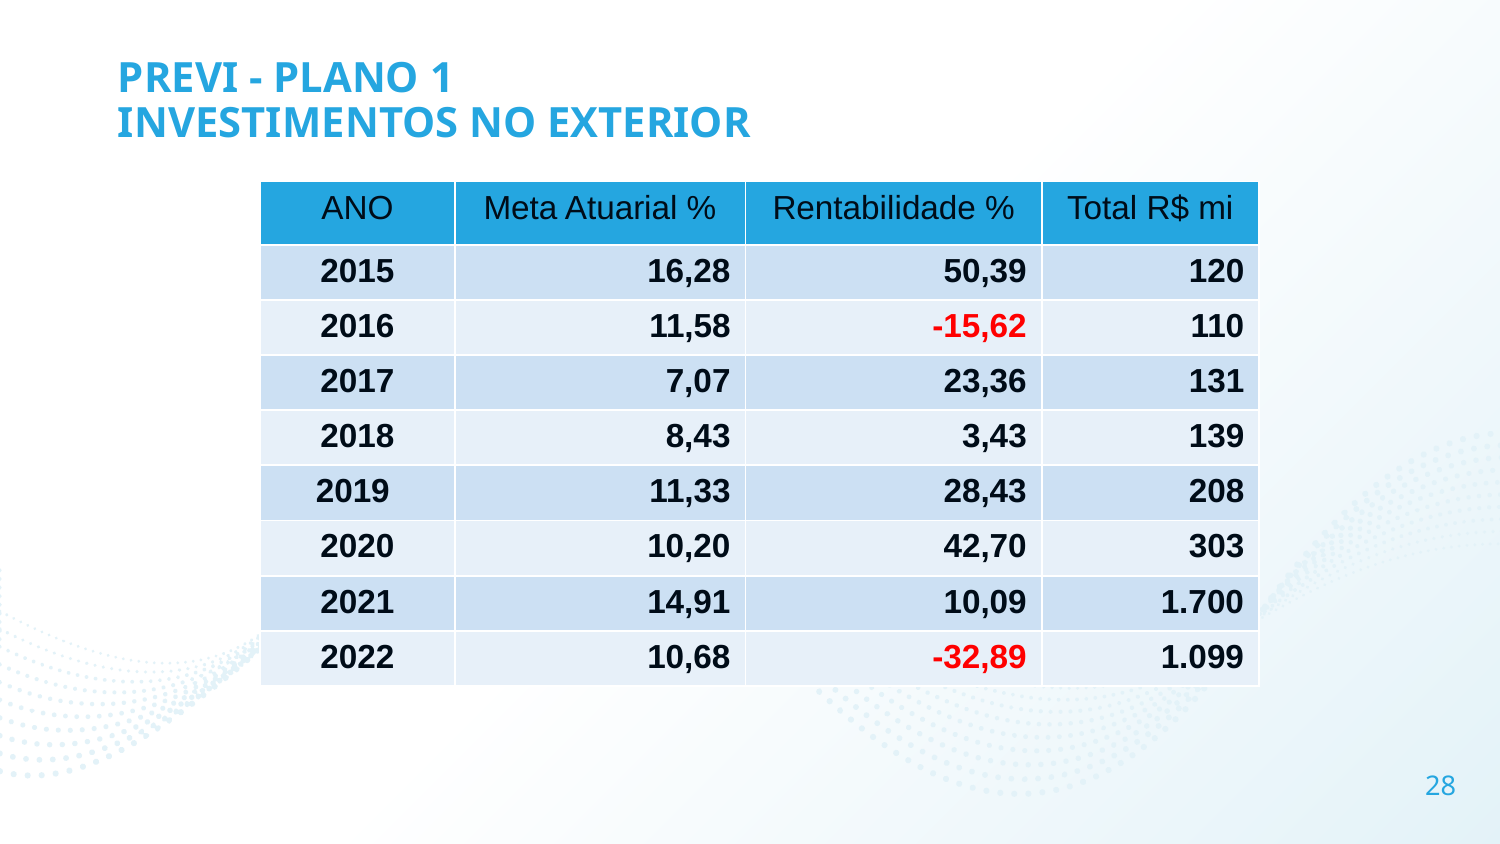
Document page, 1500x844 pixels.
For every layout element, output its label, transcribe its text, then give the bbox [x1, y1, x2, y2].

table_cell 2021 [261, 577, 454, 630]
slide_number 28 [1366, 754, 1457, 819]
table_cell 120 [1043, 246, 1258, 299]
table_cell -15,62 [746, 301, 1041, 354]
title PREVI - PLANO 1 INVESTIMENTOS NO EXTERIOR [117, 82, 1433, 147]
table_cell 208 [1043, 466, 1258, 520]
table_cell 8,43 [456, 411, 745, 464]
table_cell 110 [1043, 301, 1258, 354]
table_cell 7,07 [456, 356, 745, 409]
table_cell 10,20 [456, 521, 745, 575]
table_cell 139 [1043, 411, 1258, 464]
table_cell 11,33 [456, 466, 745, 520]
table_cell 2018 [261, 411, 454, 464]
table_header Rentabilidade % [746, 182, 1041, 244]
table_cell 2017 [261, 356, 454, 409]
table_cell 11,58 [456, 301, 745, 354]
table_cell -32,89 [746, 632, 1041, 685]
table_cell 2022 [261, 632, 454, 685]
table_header Total R$ mi [1043, 182, 1258, 244]
table_cell 3,43 [746, 411, 1041, 464]
table_header Meta Atuarial % [456, 182, 745, 244]
table_cell 2015 [261, 246, 454, 299]
table_cell 50,39 [746, 246, 1041, 299]
table_cell 303 [1043, 521, 1258, 575]
table_cell 28,43 [746, 466, 1041, 520]
table_header ANO [261, 182, 454, 244]
table_cell 14,91 [456, 577, 745, 630]
table_cell 10,68 [456, 632, 745, 685]
table_cell 2016 [261, 301, 454, 354]
table_cell 1.099 [1043, 632, 1258, 685]
table_cell 1.700 [1043, 577, 1258, 630]
table_cell 23,36 [746, 356, 1041, 409]
table_cell 2020 [261, 521, 454, 575]
table_cell 42,70 [746, 521, 1041, 575]
table_cell 16,28 [456, 246, 745, 299]
table_cell 131 [1043, 356, 1258, 409]
table_cell 2019 [261, 466, 454, 520]
table_cell 10,09 [746, 577, 1041, 630]
